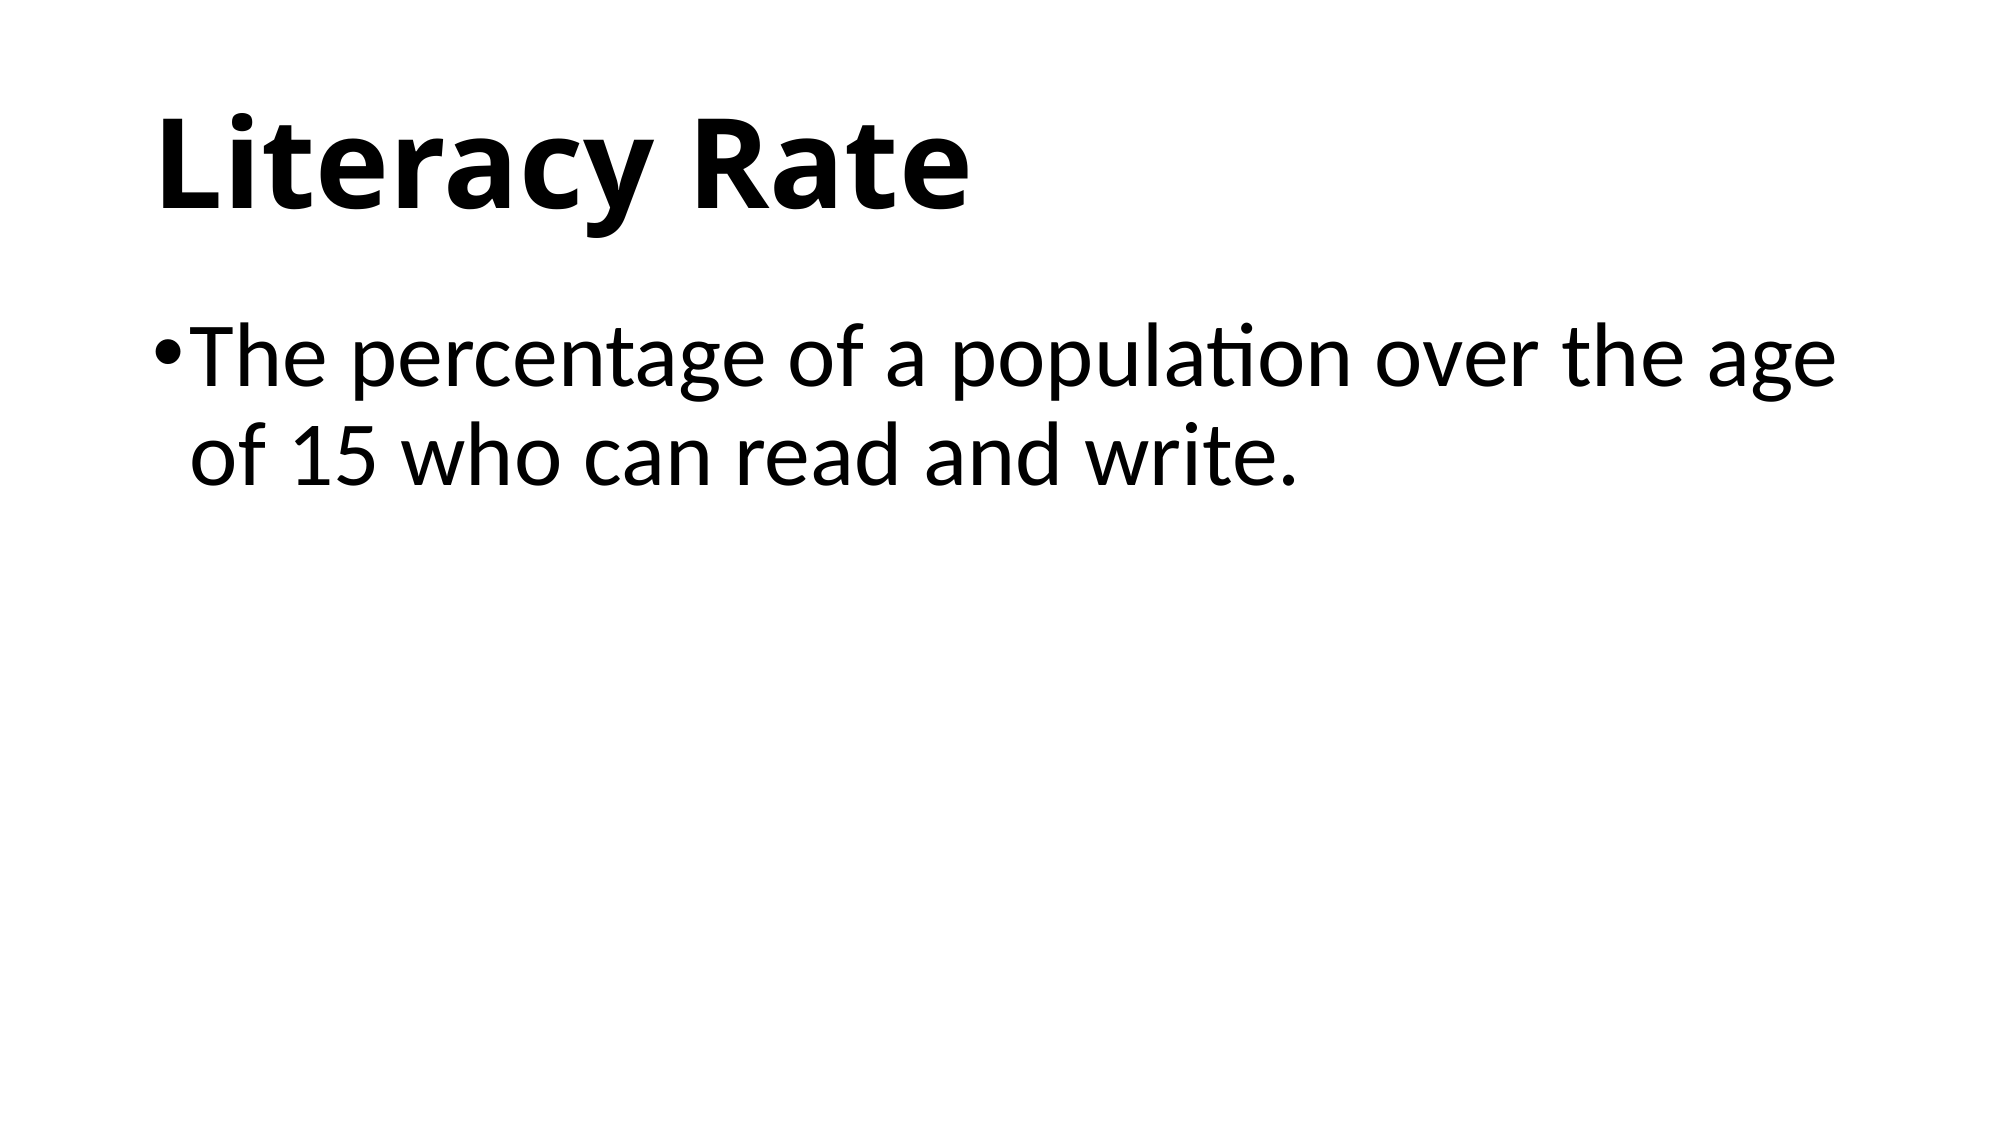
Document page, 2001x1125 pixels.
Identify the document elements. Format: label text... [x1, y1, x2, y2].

list The percentage of a population over the age of 15 who can read and write. [137, 299, 1863, 1014]
title Literacy Rate [137, 59, 1863, 278]
